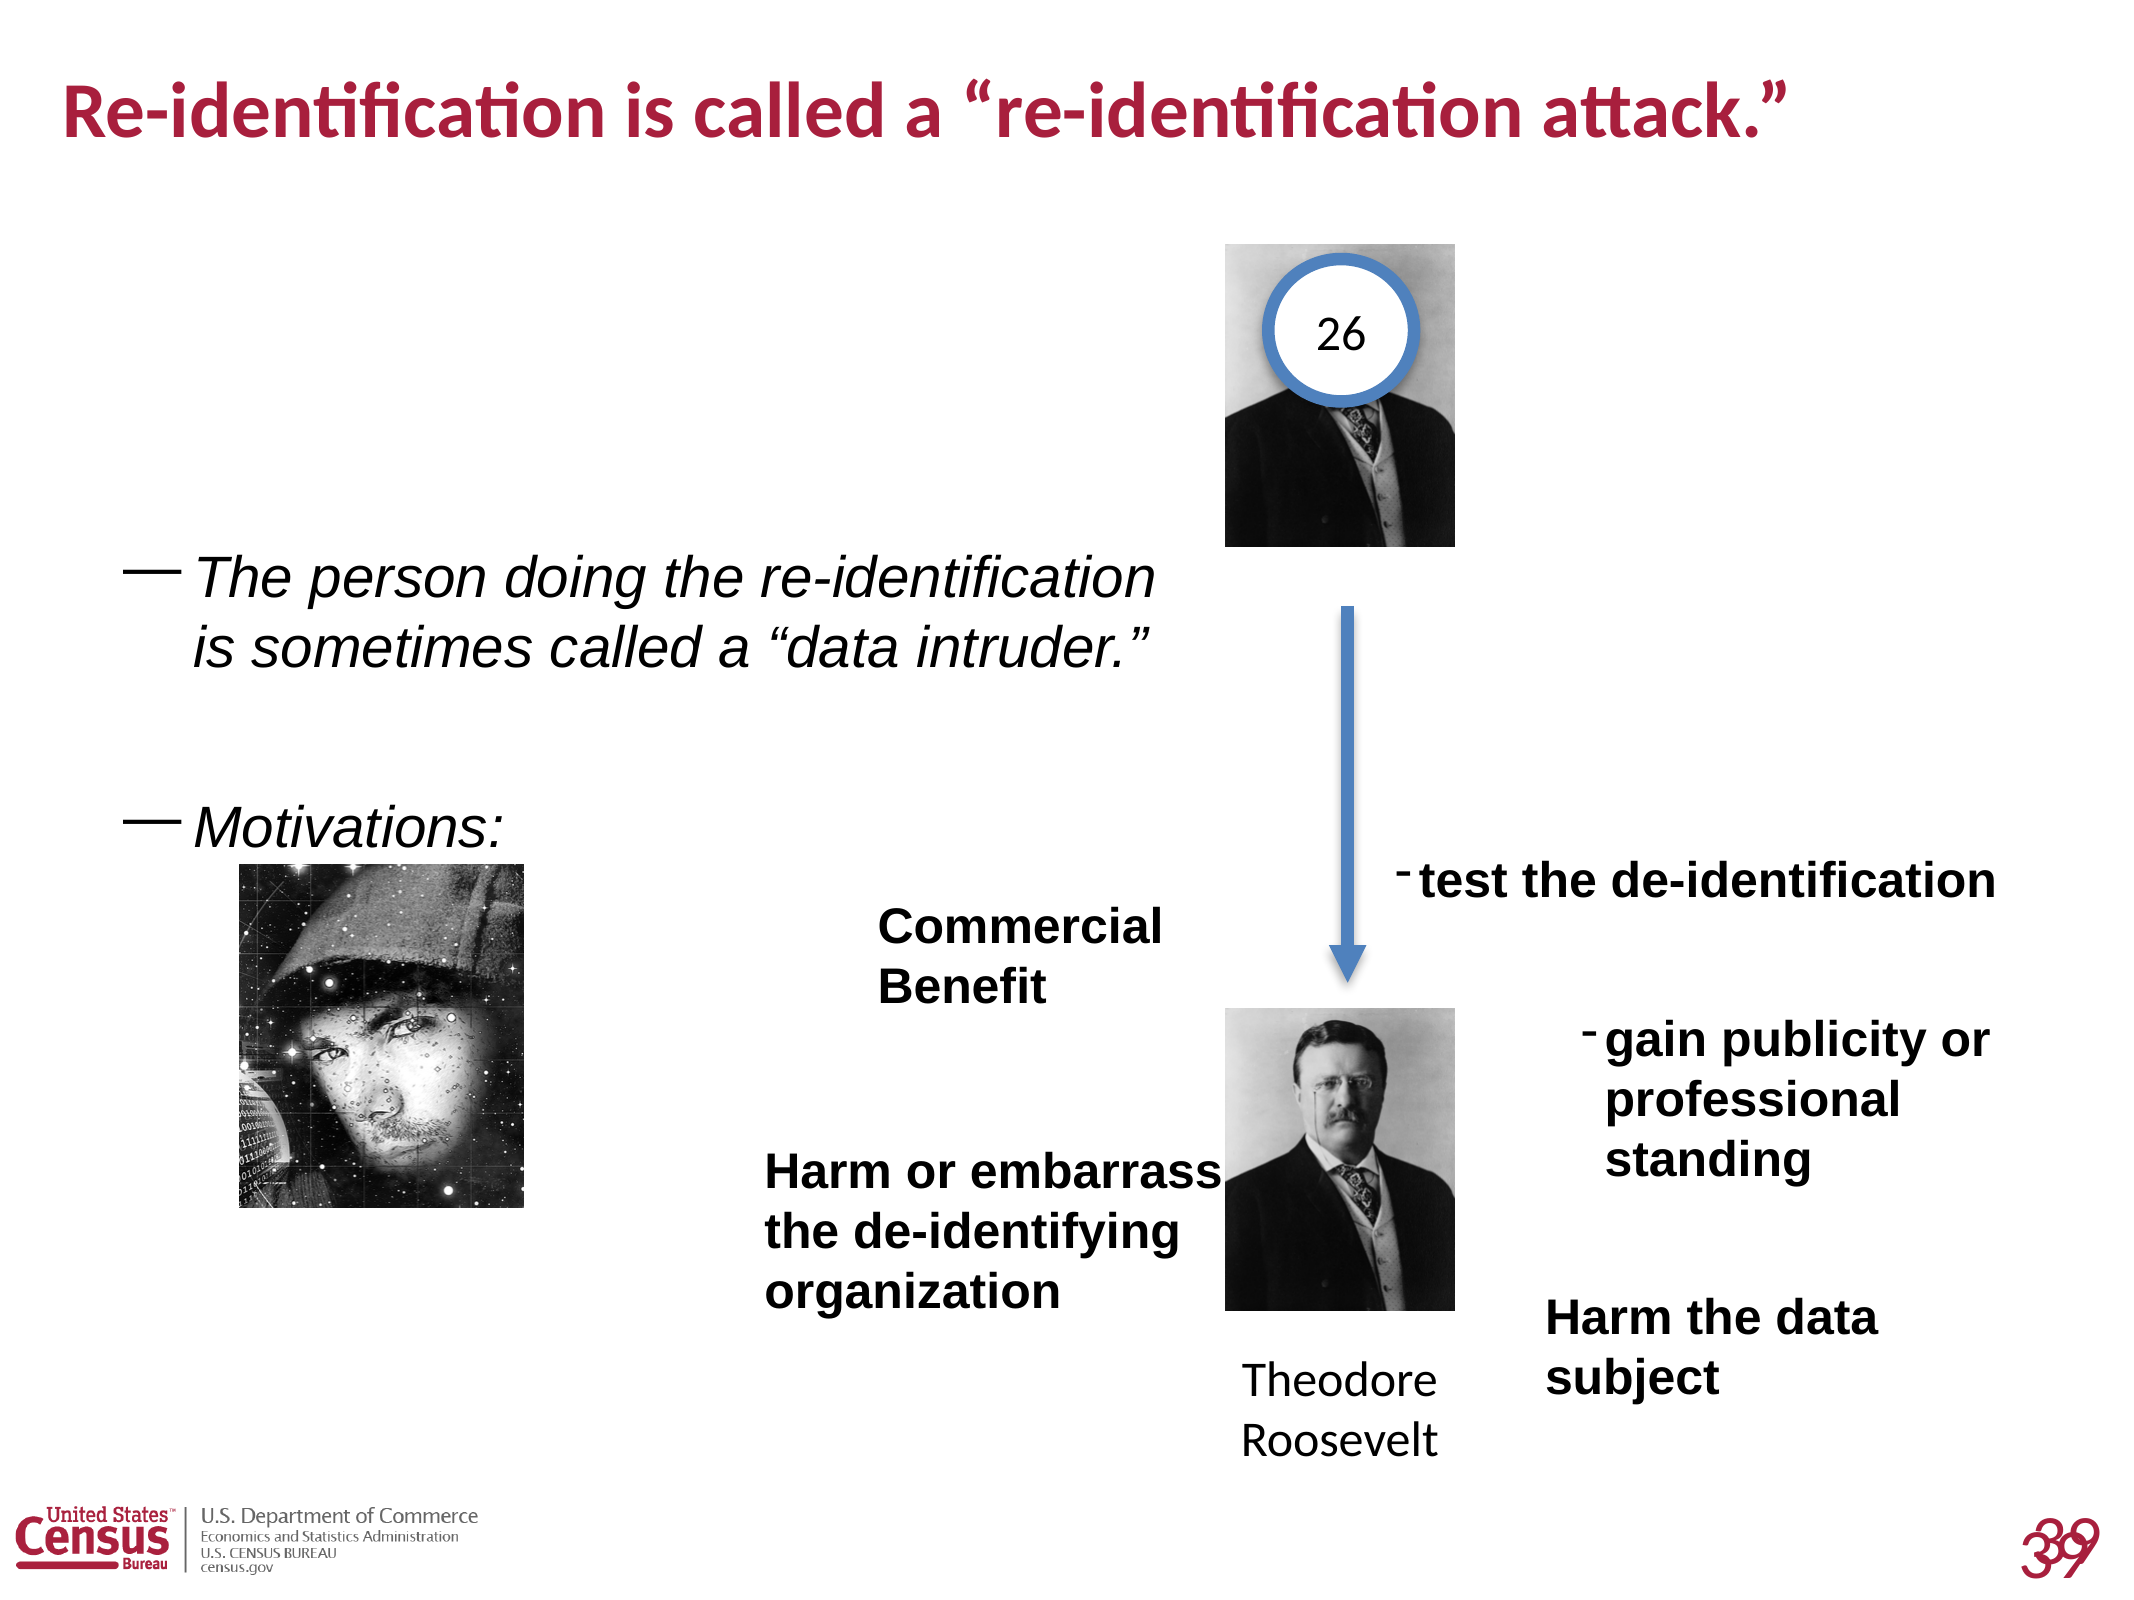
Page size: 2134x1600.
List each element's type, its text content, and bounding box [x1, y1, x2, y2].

text_box Commercial Benefit [866, 882, 1175, 1024]
picture [1225, 1007, 1455, 1311]
text_box Harm the data subject [1534, 1273, 1890, 1415]
slide_number 39 [1978, 1496, 2102, 1600]
text_box Theodore Roosevelt [1230, 1335, 1450, 1478]
text_box gain publicity or professional standing [1570, 995, 2091, 1197]
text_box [1225, 244, 1455, 548]
title Re-identification is called a “re-identification attack.” [51, 0, 2079, 213]
text_box Harm or embarrass the de-identifying organization [753, 1128, 1234, 1330]
text_box [1341, 605, 1354, 983]
picture [0, 1499, 1476, 1583]
text_box test the de-identification [1384, 836, 2009, 918]
list The person doing the re-identification is sometimes called a “data intruder.” Motivations: [52, 337, 2081, 1501]
picture [239, 863, 524, 1209]
